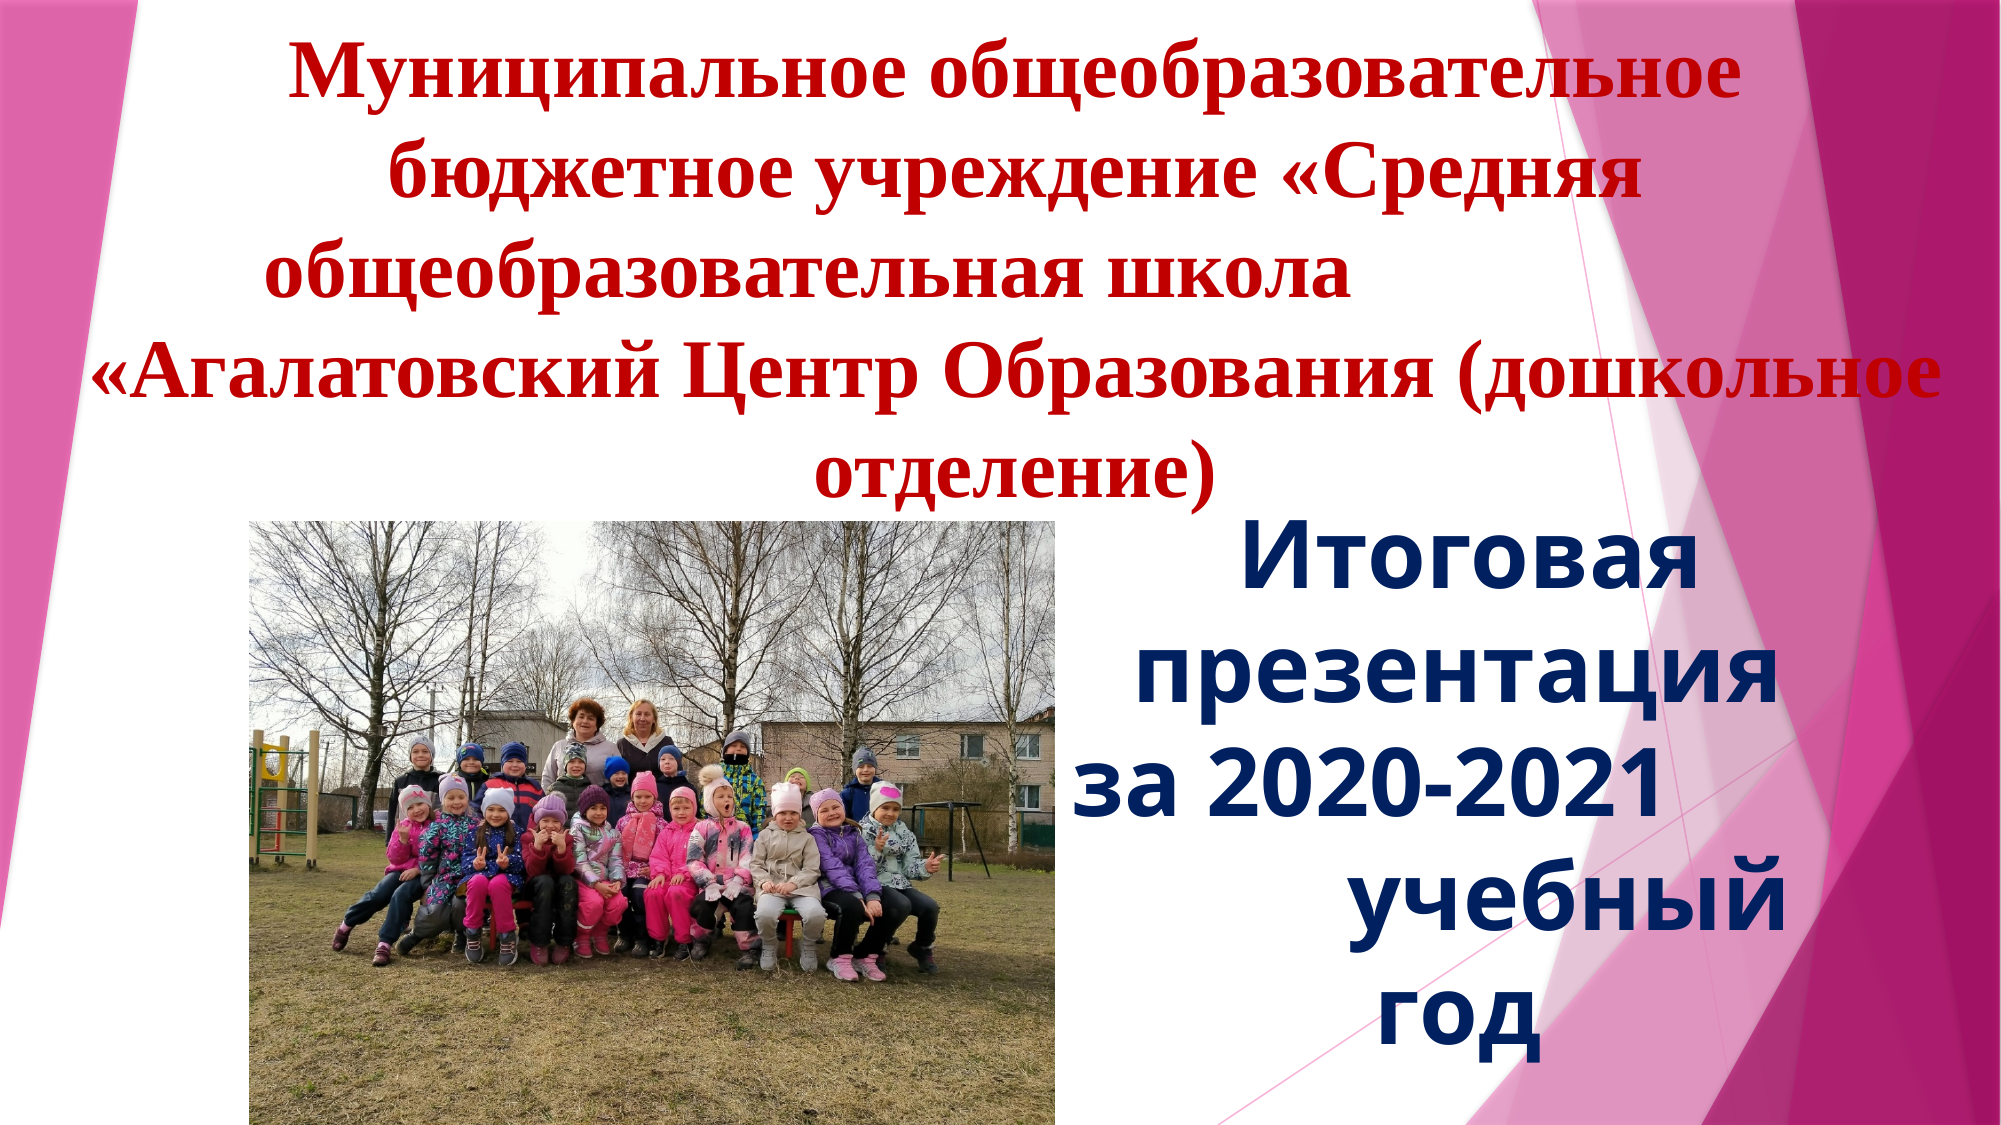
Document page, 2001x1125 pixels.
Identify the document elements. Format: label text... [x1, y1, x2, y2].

title Муниципальное общеобразовательное бюджетное учреждение «Средняя общеобразовательная школа «Агалатовский Центр Образования (дошкольное отделение) [72, 50, 1960, 522]
subtitle Итоговая презентация за 2020-2021 учебный год [1054, 486, 1887, 1073]
picture [249, 520, 1055, 1125]
